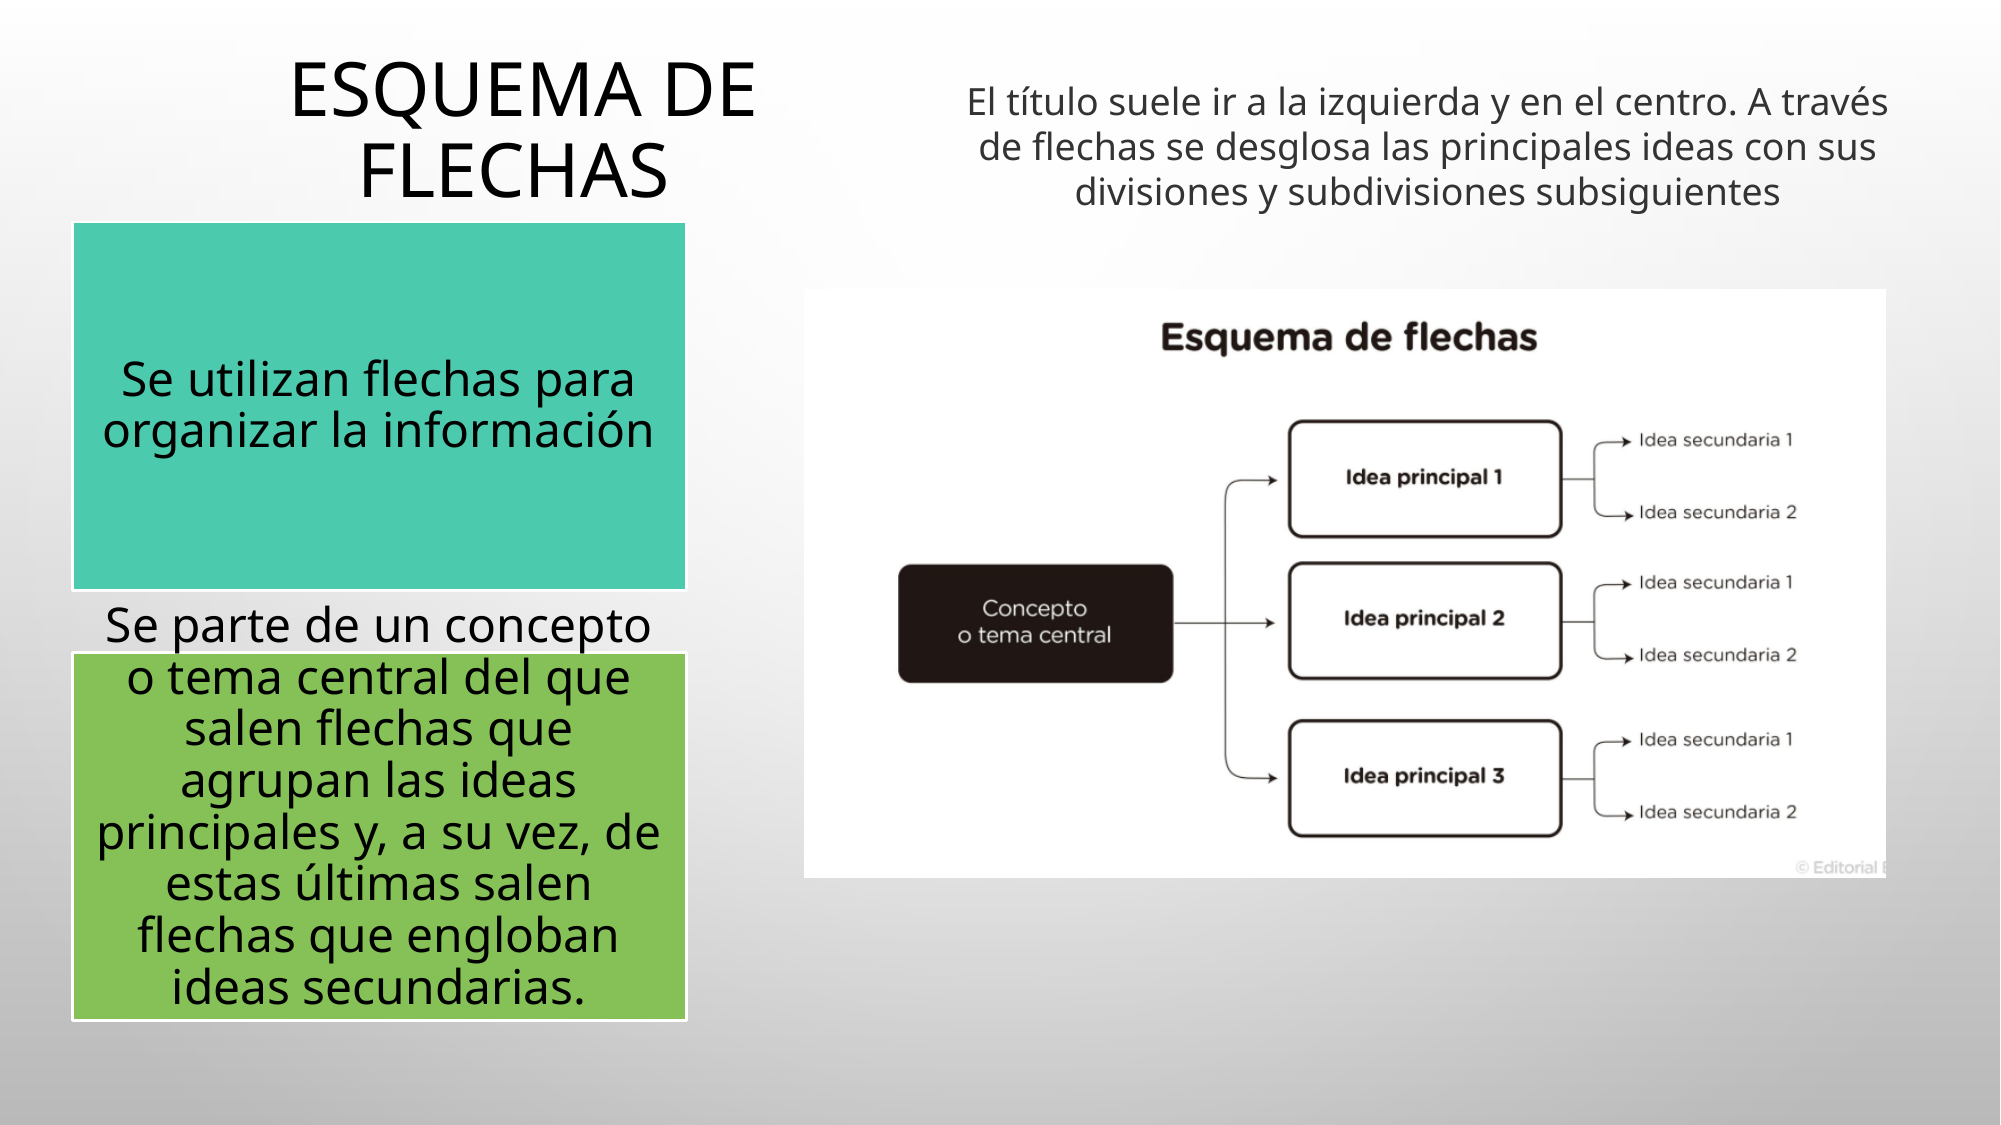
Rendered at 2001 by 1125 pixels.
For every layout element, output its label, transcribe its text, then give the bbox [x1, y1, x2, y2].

picture [0, 0, 2000, 1125]
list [22, 221, 736, 1022]
text_box El título suele ir a la izquierda y en el centro. A través de flechas se desglosa las principales ideas con sus divisiones y subdivisiones subsiguientes [928, 70, 1929, 221]
title ESQUEMA DE FLECHAS [149, 44, 897, 222]
